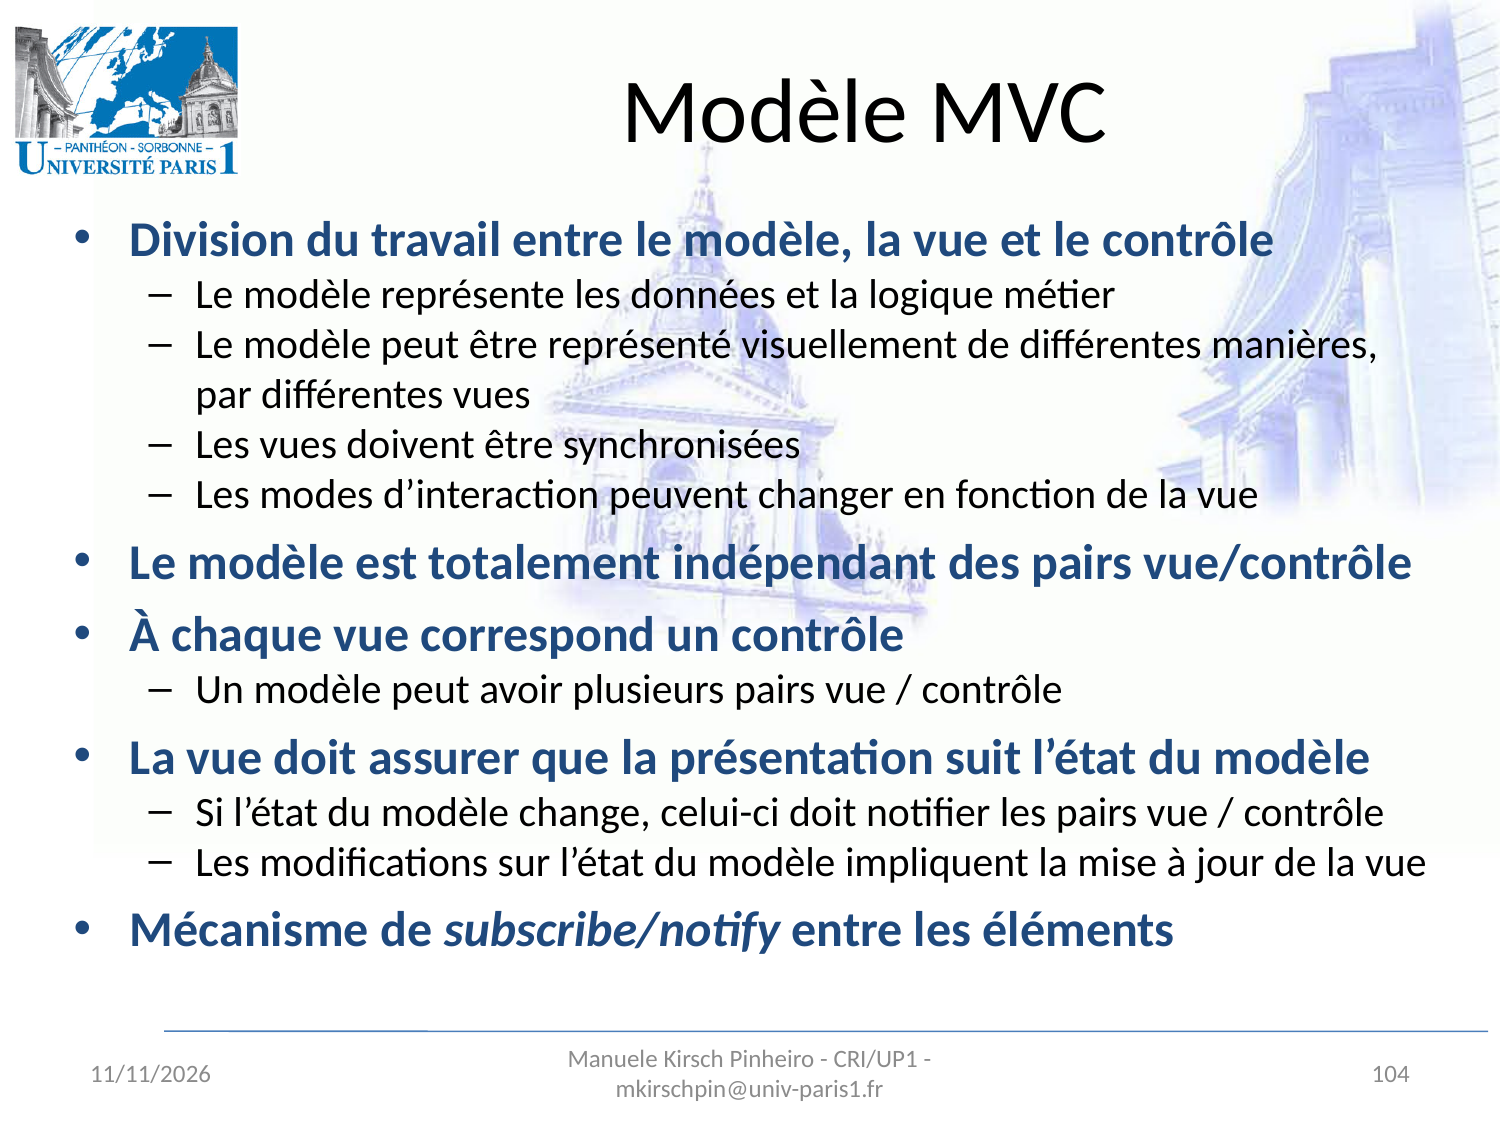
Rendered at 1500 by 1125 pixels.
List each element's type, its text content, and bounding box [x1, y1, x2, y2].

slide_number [75, 1042, 425, 1103]
slide_number 104 [1074, 1042, 1425, 1103]
title Modèle MVC [257, 11, 1472, 200]
footer Manuele Kirsch Pinheiro - CRI/UP1 - mkirschpin@univ-paris1.fr [512, 1042, 988, 1103]
picture [0, 0, 1500, 1125]
list Division du travail entre le modèle, la vue et le contrôle Le modèle représente les données et la logique métier Le modèle peut être représenté visuellement de différentes manières, par différentes vues Les vues doivent être synchronisées Les modes d’interaction peuvent changer en fonction de la vue Le modèle est totalement indépendant des pairs vue/contrôle À chaque vue correspond un contrôle Un modèle peut avoir plusieurs pairs vue / contrôle La vue doit assurer que la présentation suit l’état du modèle Si l’état du modèle change, celui-ci doit notifier les pairs vue / contrôle Les modifications sur l’état du modèle impliquent la mise à jour de la vue Mécanisme de subscribe/notify entre les éléments [58, 199, 1454, 1043]
